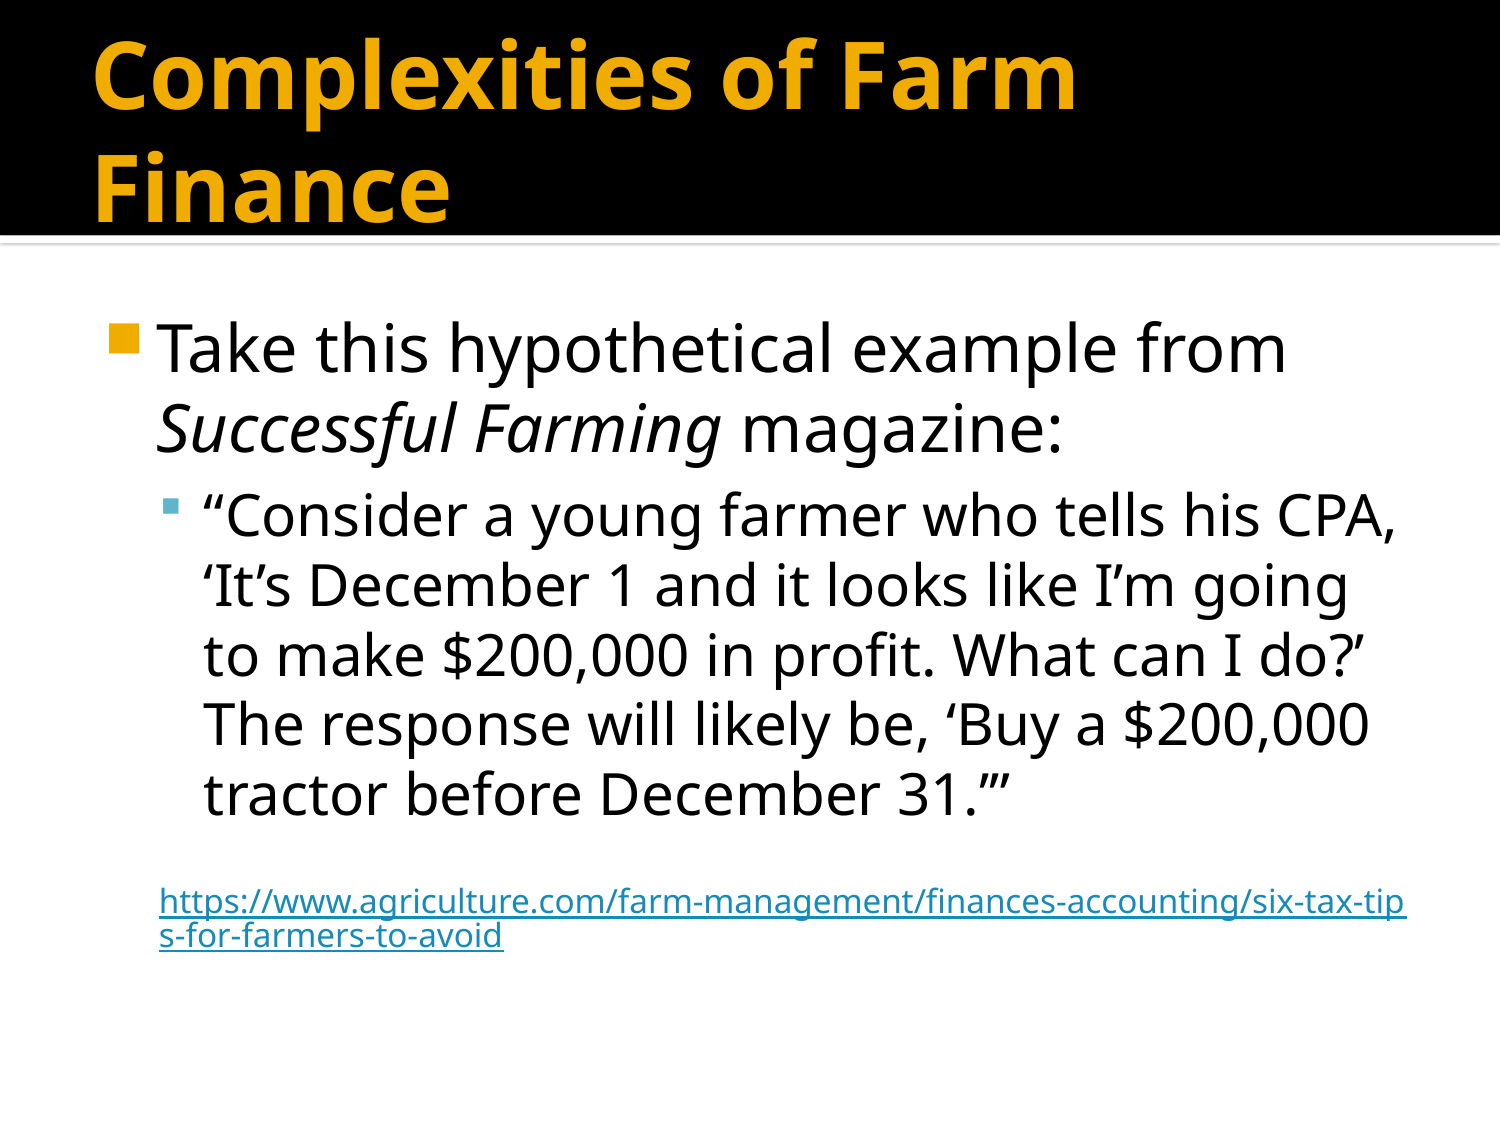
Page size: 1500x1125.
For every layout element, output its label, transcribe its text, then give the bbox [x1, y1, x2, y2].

title Complexities of Farm Finance [75, 25, 1425, 231]
list Take this hypothetical example from Successful Farming magazine: “Consider a young farmer who tells his CPA, ‘It’s December 1 and it looks like I’m going to make $200,000 in profit. What can I do?’ The response will likely be, ‘Buy a $200,000 tractor before December 31.’” https://www.agriculture.com/farm-management/finances-accounting/six-tax-tips-for-farmers-to-avoid [75, 291, 1425, 1050]
